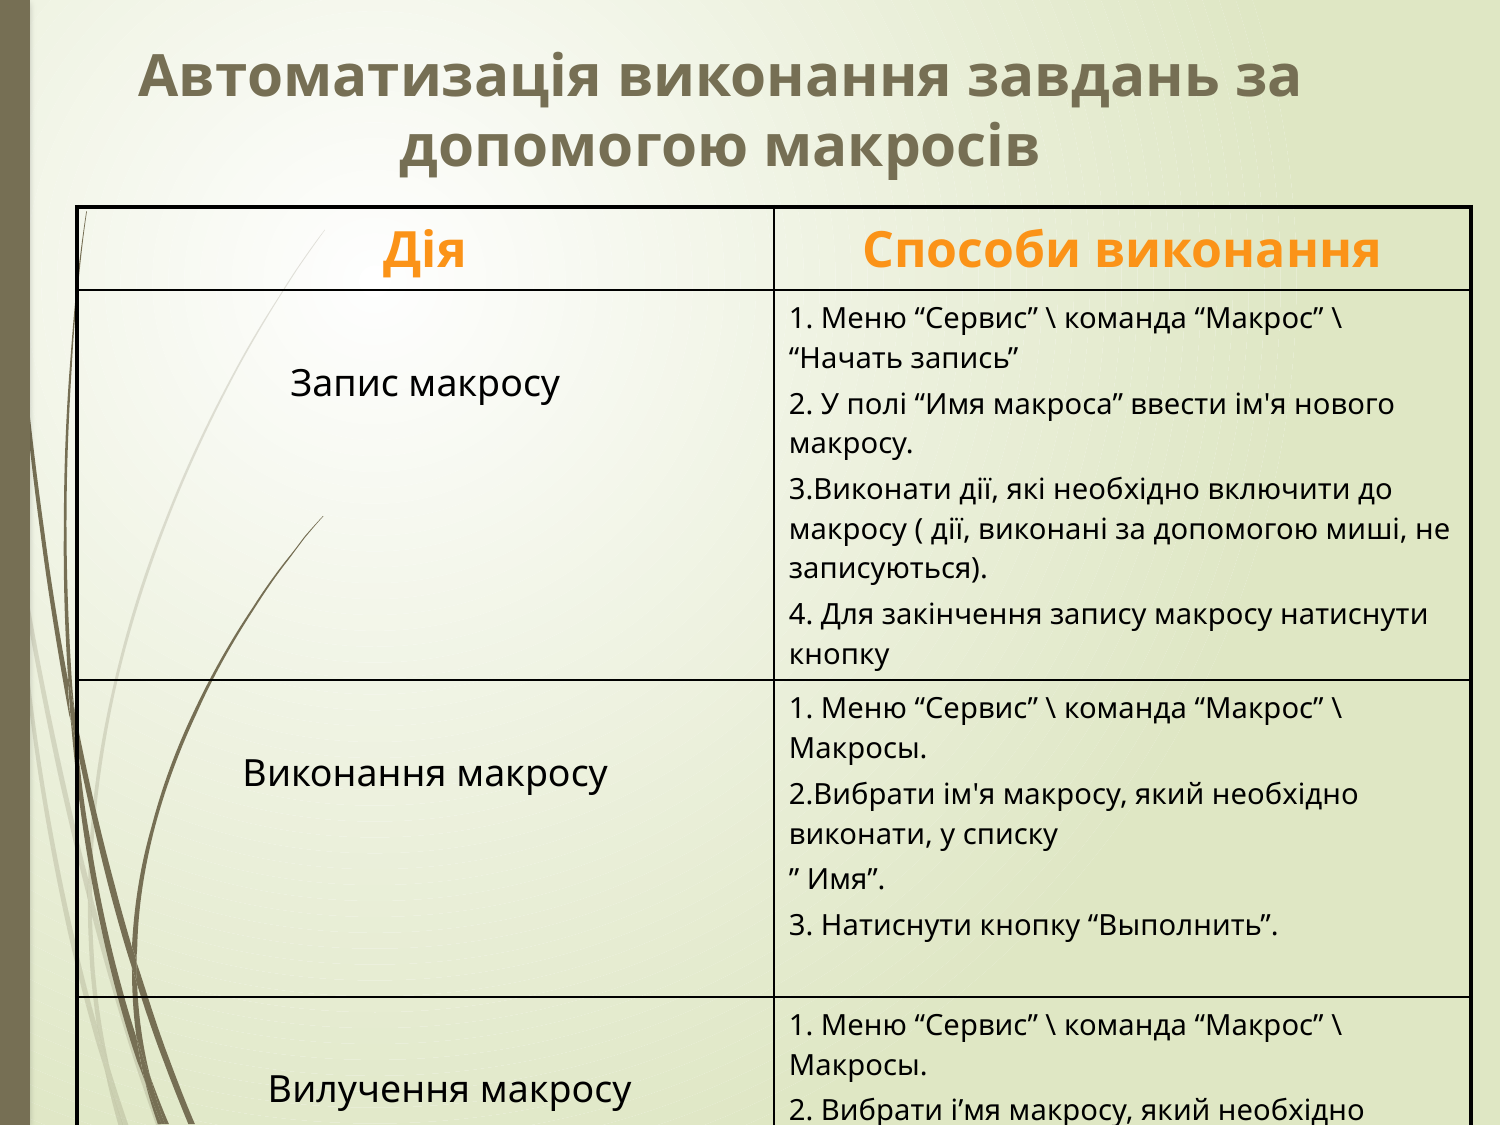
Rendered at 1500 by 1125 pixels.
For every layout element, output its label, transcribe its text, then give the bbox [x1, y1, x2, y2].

table_header Способи виконання [775, 209, 1469, 289]
table_header Дія [79, 209, 773, 289]
table_cell 1. Меню “Сервис” \ команда “Макрос” \ Макросы. 2. Вибрати і’мя макросу, який необхідно вилучити, у списку «Имя». 3. Натиснути кнопку “Удалить”. [775, 998, 1469, 1125]
table_cell Вилучення макросу [79, 998, 773, 1125]
table_cell 1. Меню “Сервис” \ команда “Макрос” \ “Начать запись” 2. У полі “Имя макроса” ввести ім'я нового макросу. 3.Виконати дії, які необхідно включити до макросу ( дії, виконані за допомогою миші, не записуються). 4. Для закінчення запису макросу натиснути кнопку [775, 291, 1469, 679]
table_cell Запис макросу [79, 291, 773, 679]
text_box Автоматизація виконання завдань за допомогою макросів [76, 30, 1365, 186]
table_cell 1. Меню “Сервис” \ команда “Макрос” \ Макросы. 2.Вибрати ім'я макросу, який необхідно виконати, у списку ” Имя”. 3. Натиснути кнопку “Выполнить”. [775, 681, 1469, 996]
table_cell Виконання макросу [79, 681, 773, 996]
